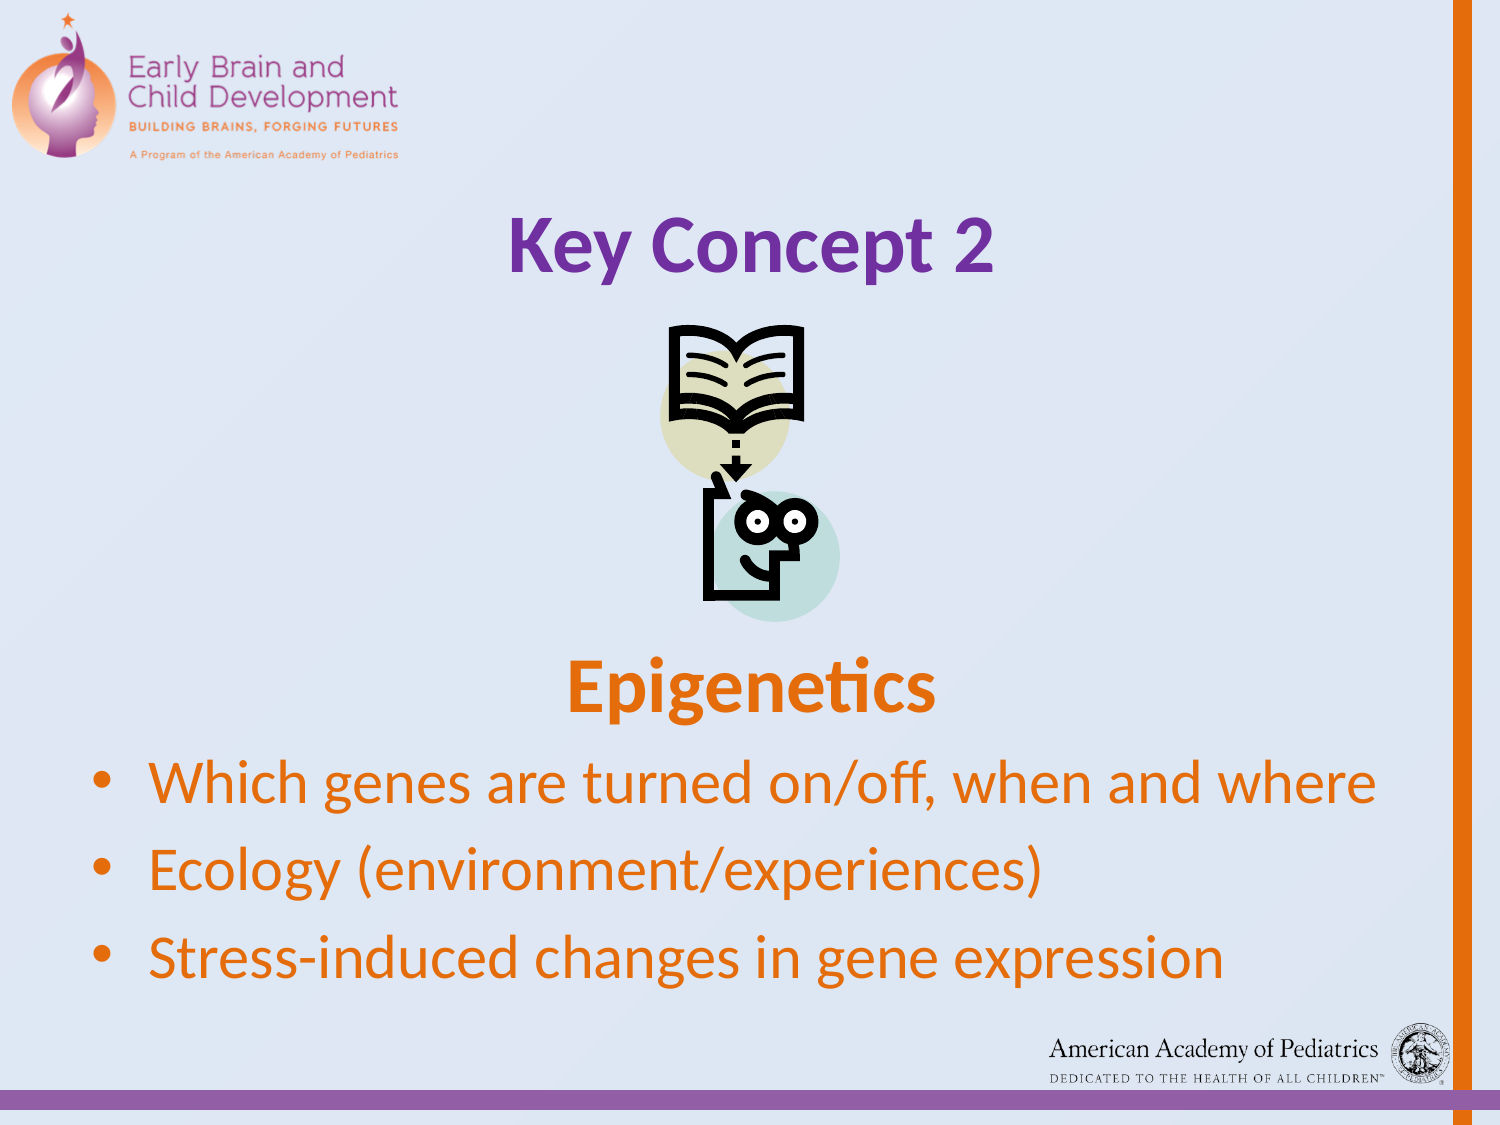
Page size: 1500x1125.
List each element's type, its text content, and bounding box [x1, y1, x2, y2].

picture [659, 324, 841, 623]
picture [1049, 1023, 1450, 1085]
list Epigenetics Which genes are turned on/off, when and where Ecology (environment/experiences) Stress-induced changes in gene expression [76, 625, 1428, 1019]
title Key Concept 2 [76, 145, 1428, 334]
text_box [225, 87, 1313, 145]
picture [12, 12, 400, 162]
